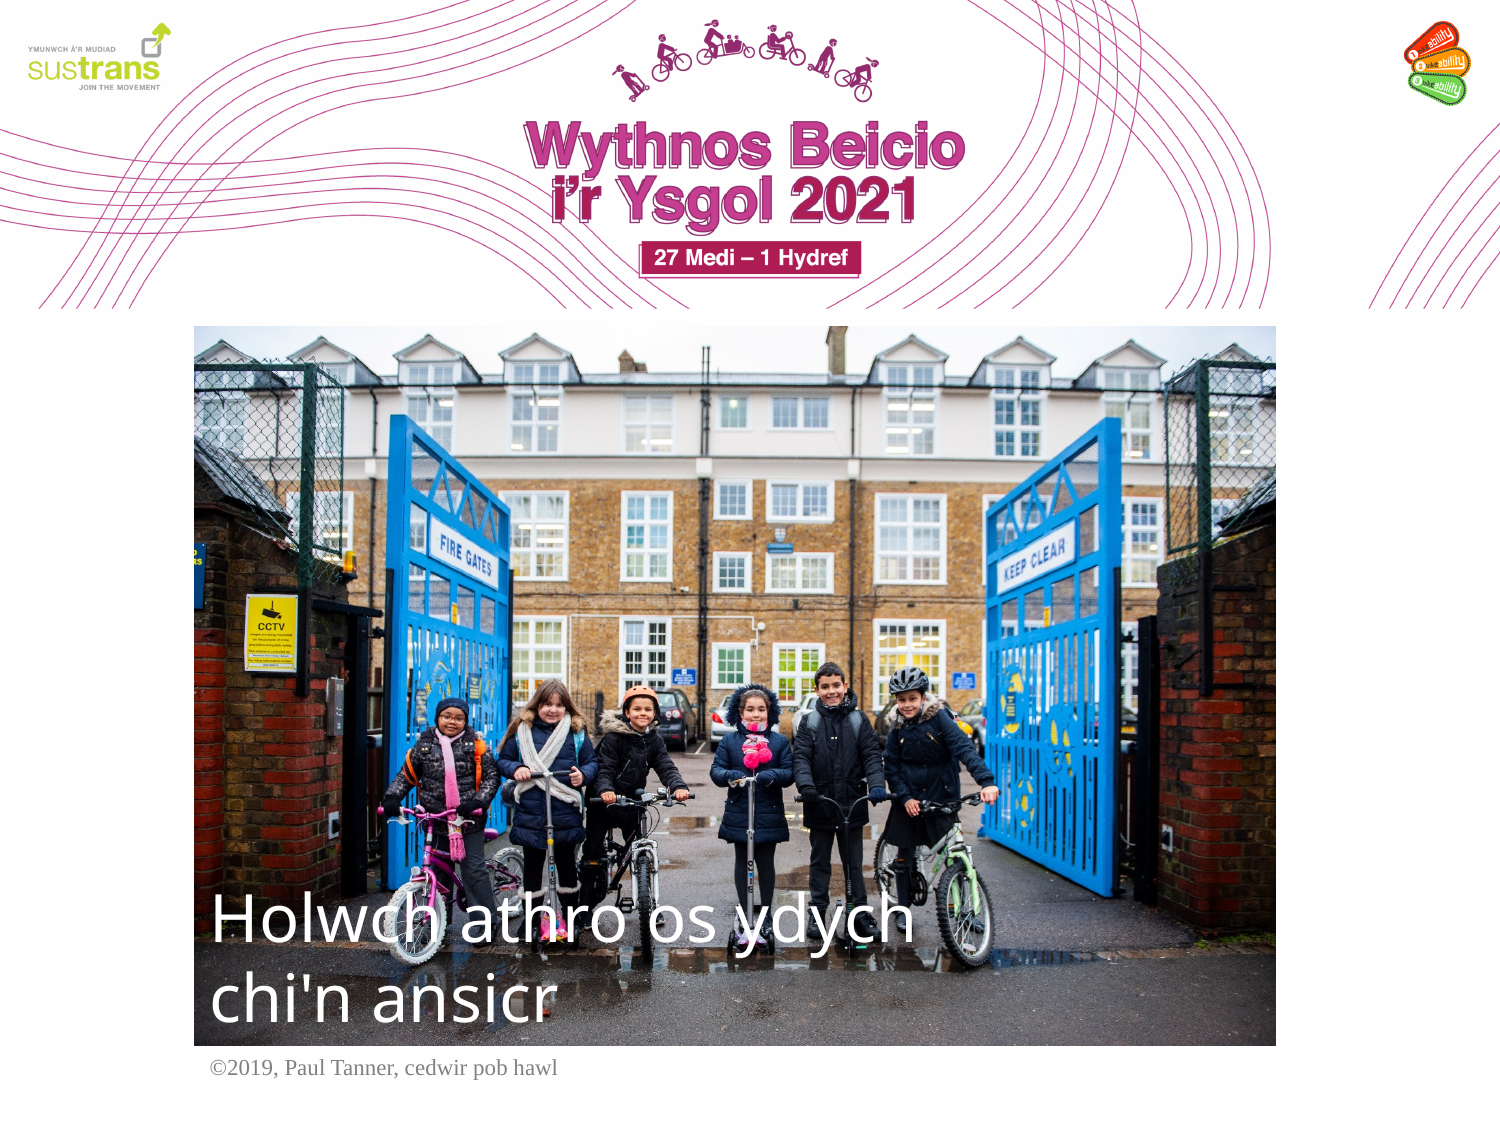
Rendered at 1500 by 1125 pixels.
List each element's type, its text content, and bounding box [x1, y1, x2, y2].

picture [0, 0, 1500, 1125]
text_box ©2019, Paul Tanner, cedwir pob hawl [194, 1054, 945, 1088]
